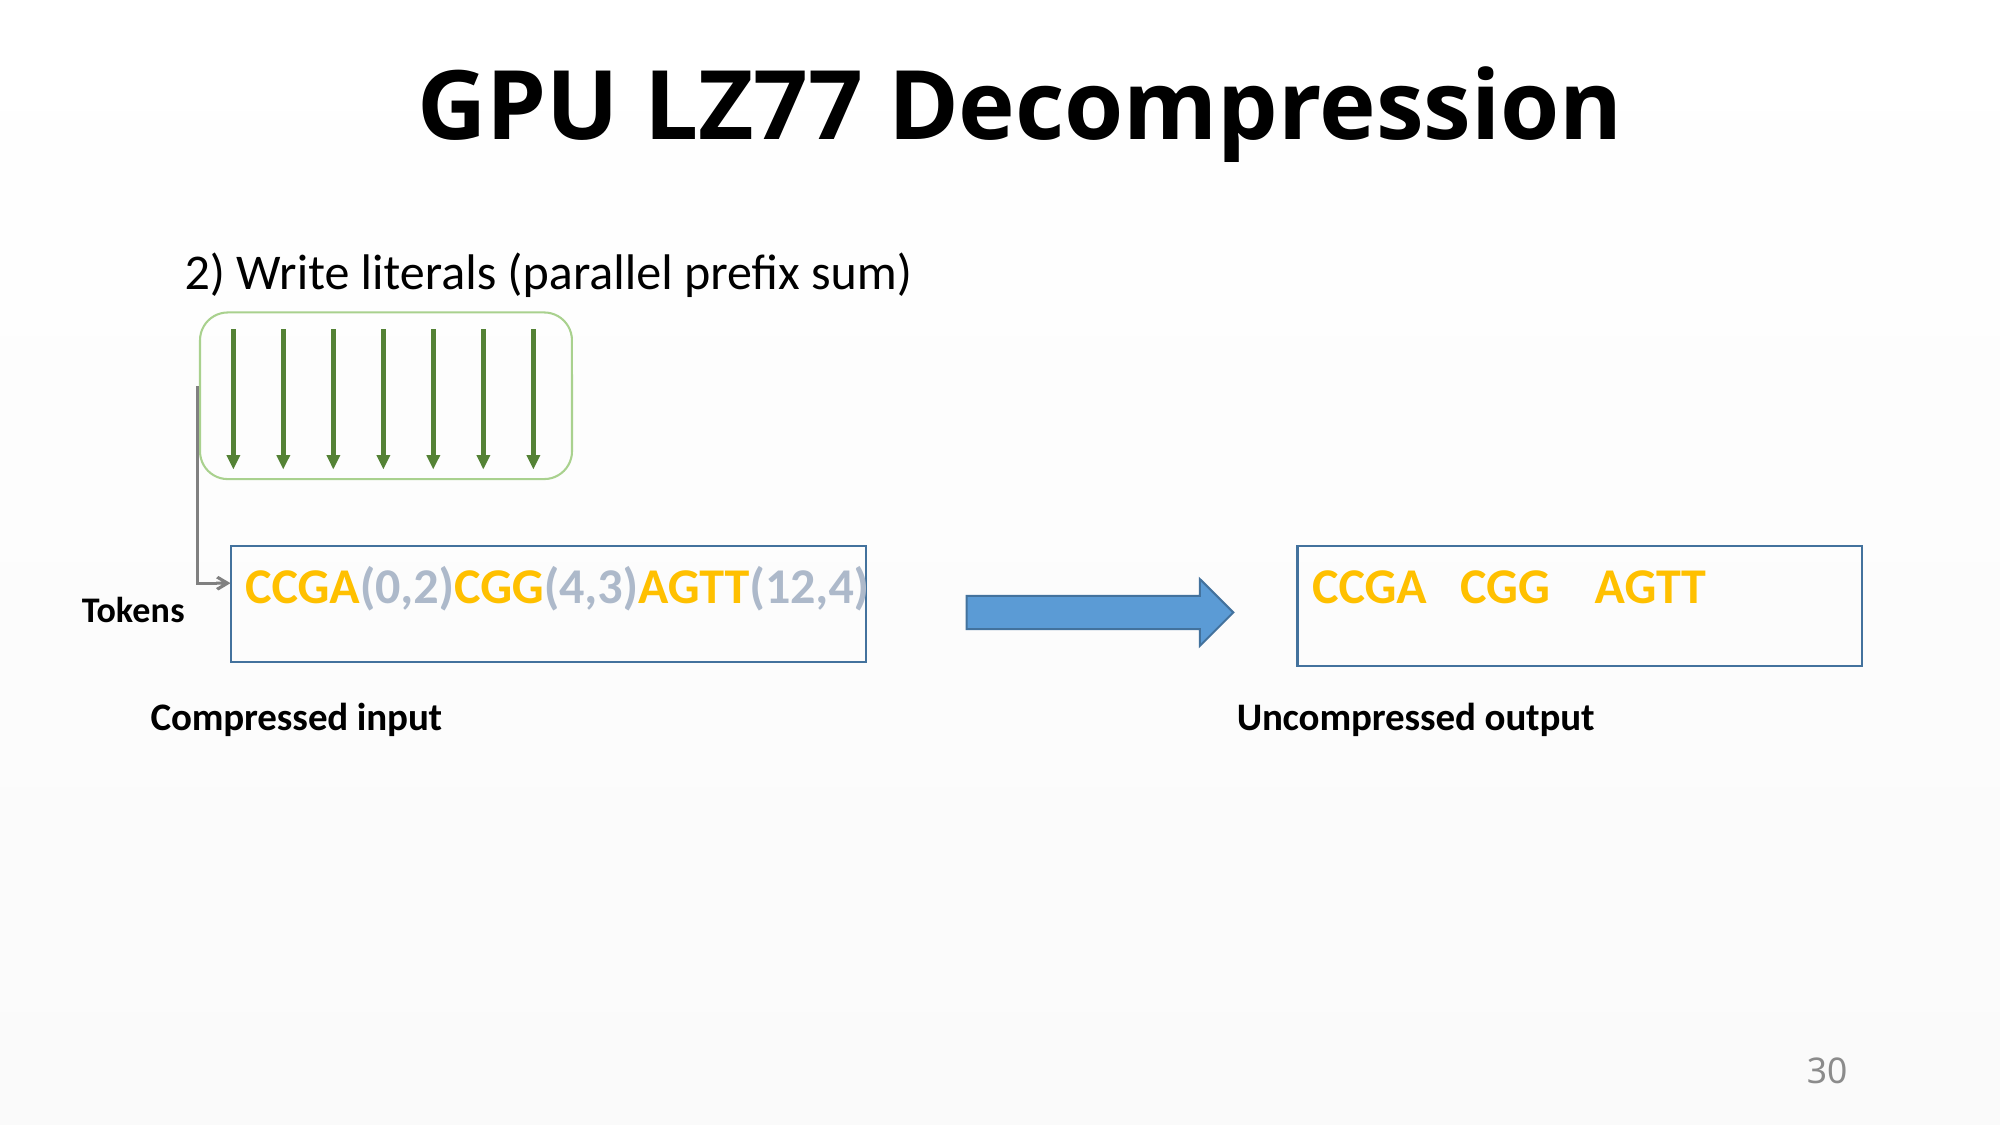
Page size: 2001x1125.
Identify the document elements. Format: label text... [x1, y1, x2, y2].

text_box CCGA CGG AGTT [1297, 545, 1887, 621]
text_box Uncompressed output [1222, 683, 1610, 746]
text_box Compressed input [135, 683, 457, 746]
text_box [166, 231, 931, 584]
text_box Tokens [67, 579, 200, 638]
slide_number 30 [1412, 1042, 1863, 1103]
text_box [230, 621, 867, 663]
title GPU LZ77 Decompression [157, 0, 1883, 218]
text_box [1296, 545, 1863, 667]
text_box [965, 576, 1235, 649]
text_box CCGA(0,2)CGG(4,3)AGTT(12,4) [230, 584, 893, 621]
